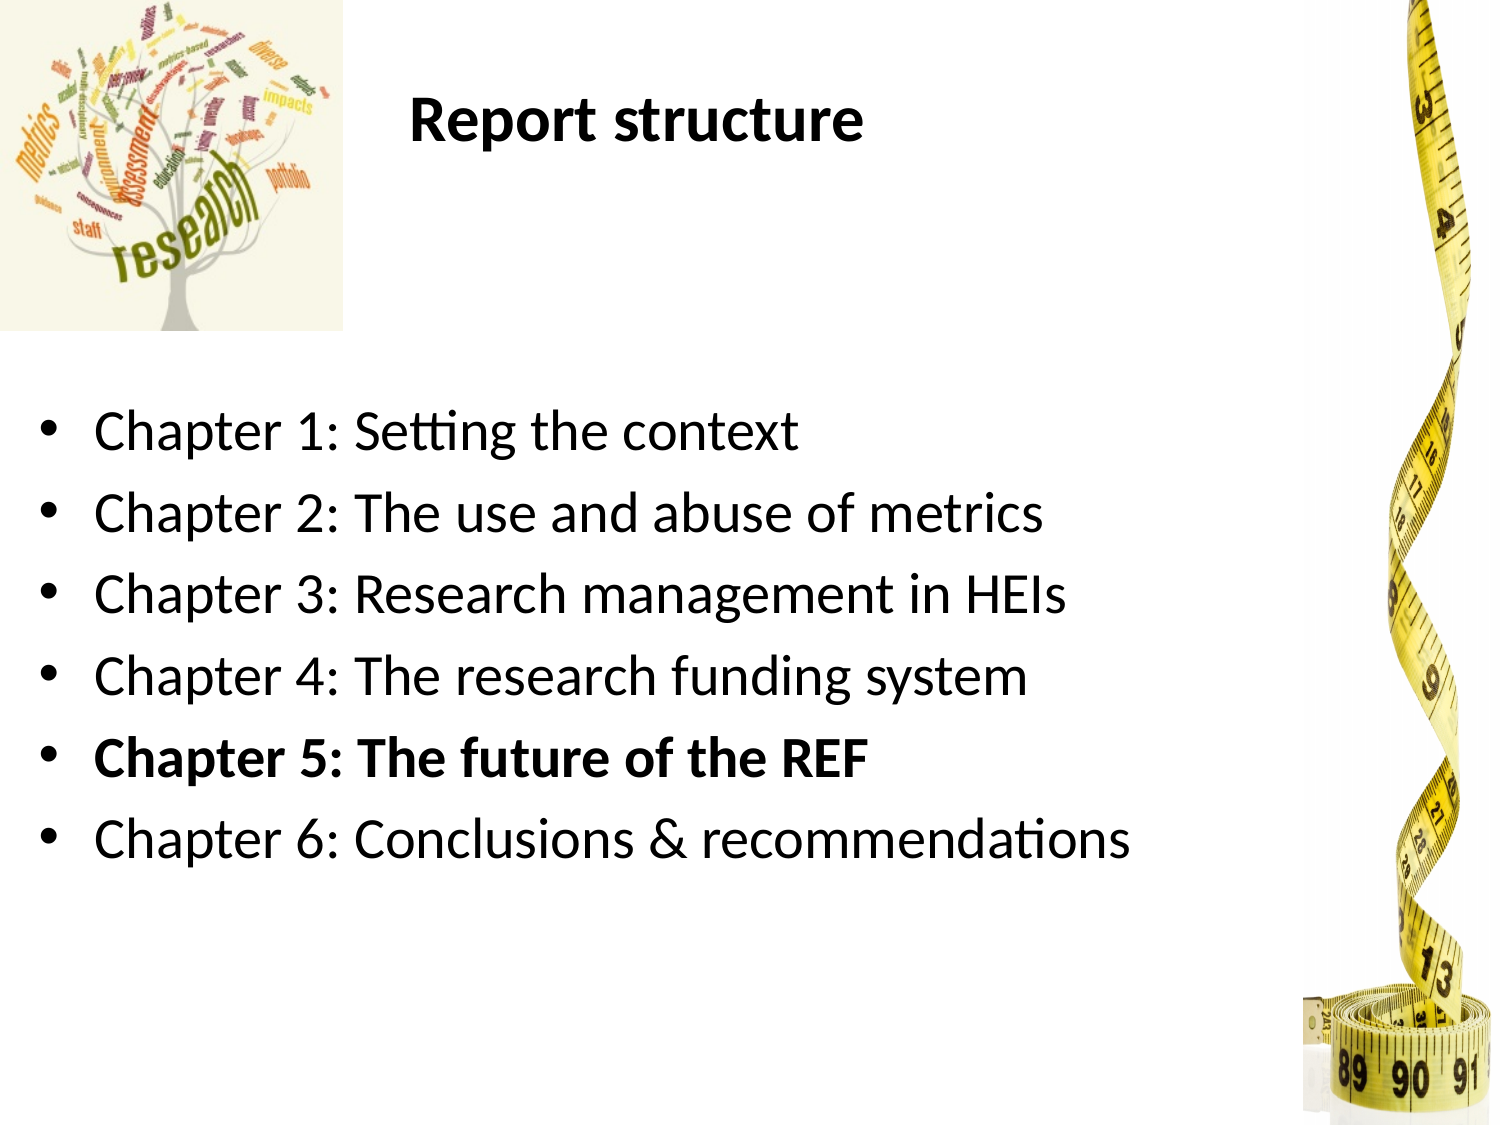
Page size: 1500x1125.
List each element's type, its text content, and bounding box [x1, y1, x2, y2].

title Report structure [394, 20, 1298, 209]
list Chapter 1: Setting the context Chapter 2: The use and abuse of metrics Chapter 3: Research management in HEIs Chapter 4: The research funding system Chapter 5: The future of the REF Chapter 6: Conclusions & recommendations [23, 385, 1298, 1032]
picture [0, 0, 343, 331]
picture [1303, 0, 1500, 1125]
